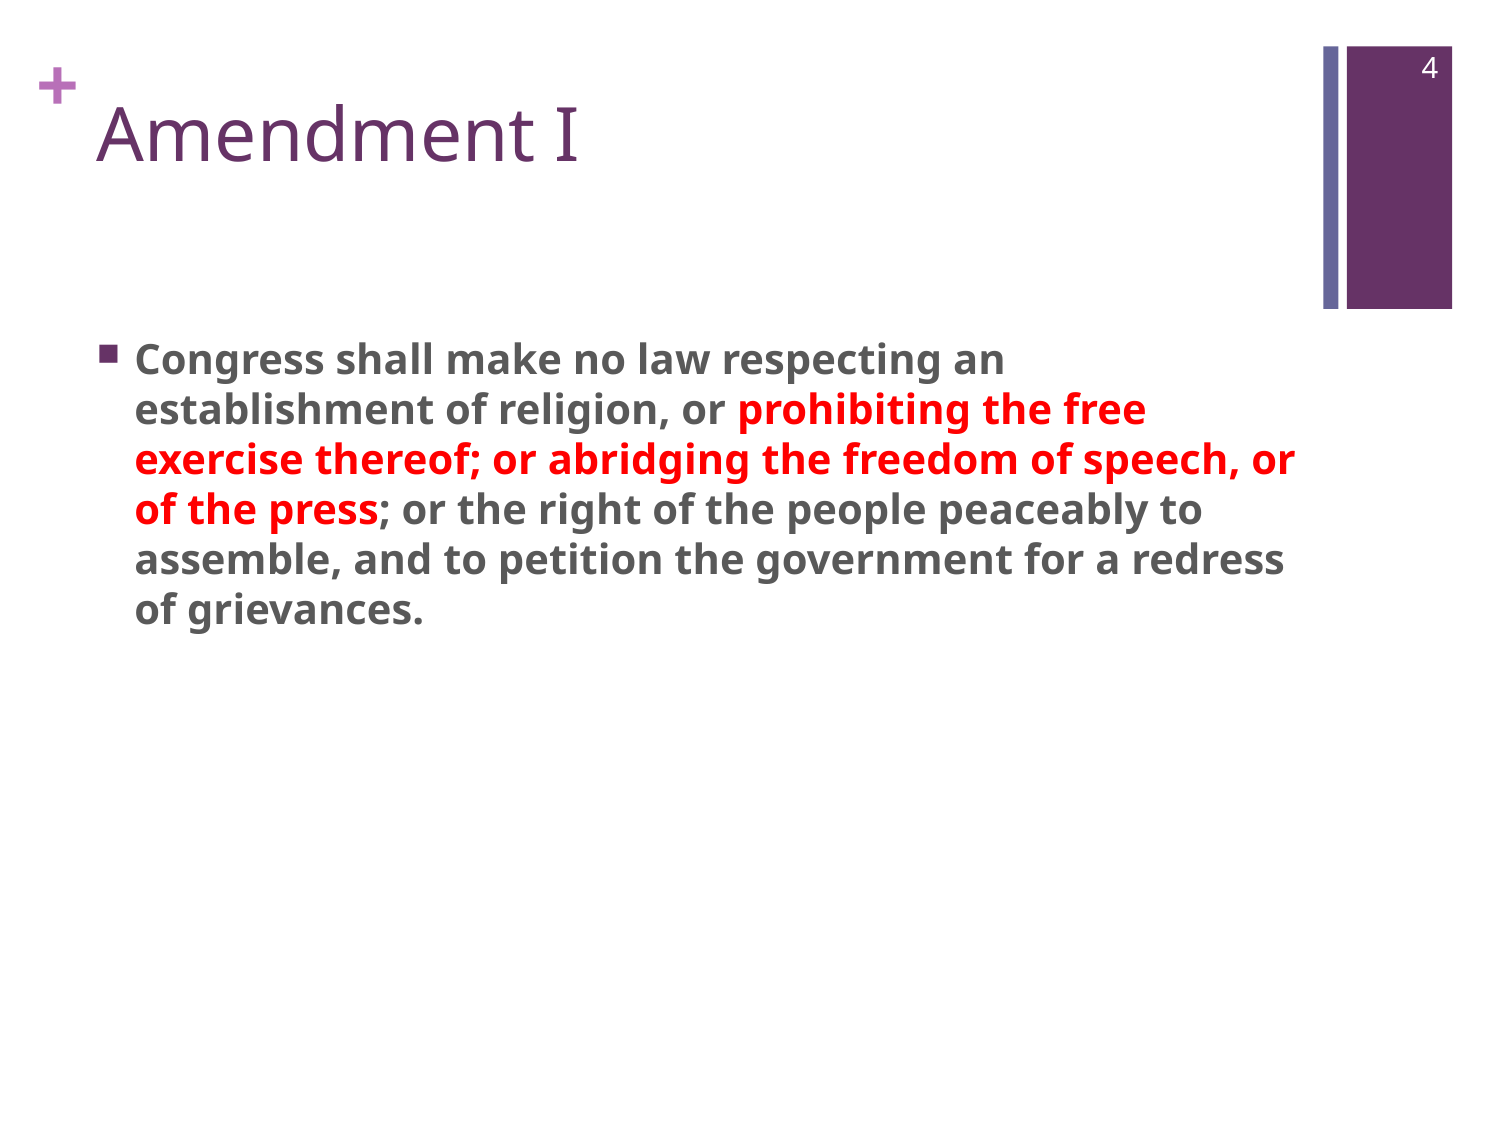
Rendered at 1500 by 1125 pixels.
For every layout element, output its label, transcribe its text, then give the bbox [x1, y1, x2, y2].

list Congress shall make no law respecting an establishment of religion, or prohibiting the free exercise thereof; or abridging the freedom of speech, or of the press; or the right of the people peaceably to assemble, and to petition the government for a redress of grievances. [81, 324, 1322, 1005]
title Amendment I [81, 79, 1322, 263]
slide_number 4 [1362, 39, 1454, 100]
